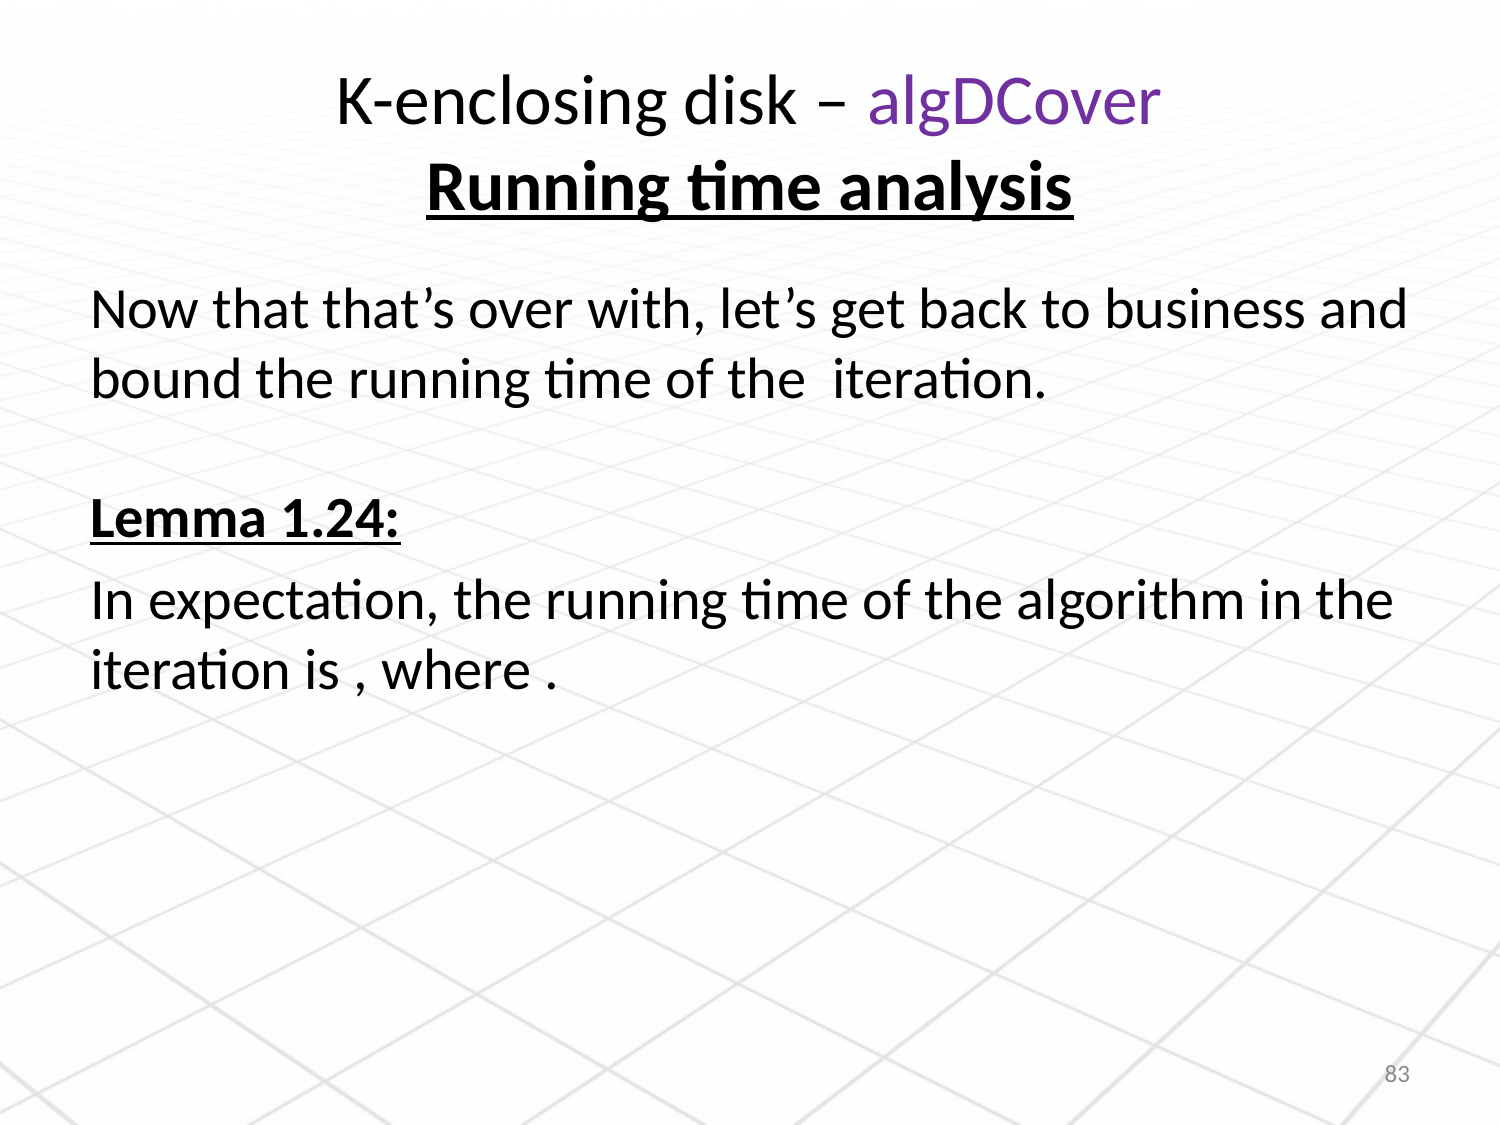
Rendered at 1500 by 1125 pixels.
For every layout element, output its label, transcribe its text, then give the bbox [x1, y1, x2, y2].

title K-enclosing disk – algDCover Running time analysis [75, 45, 1425, 233]
slide_number 83 [1074, 1042, 1425, 1103]
